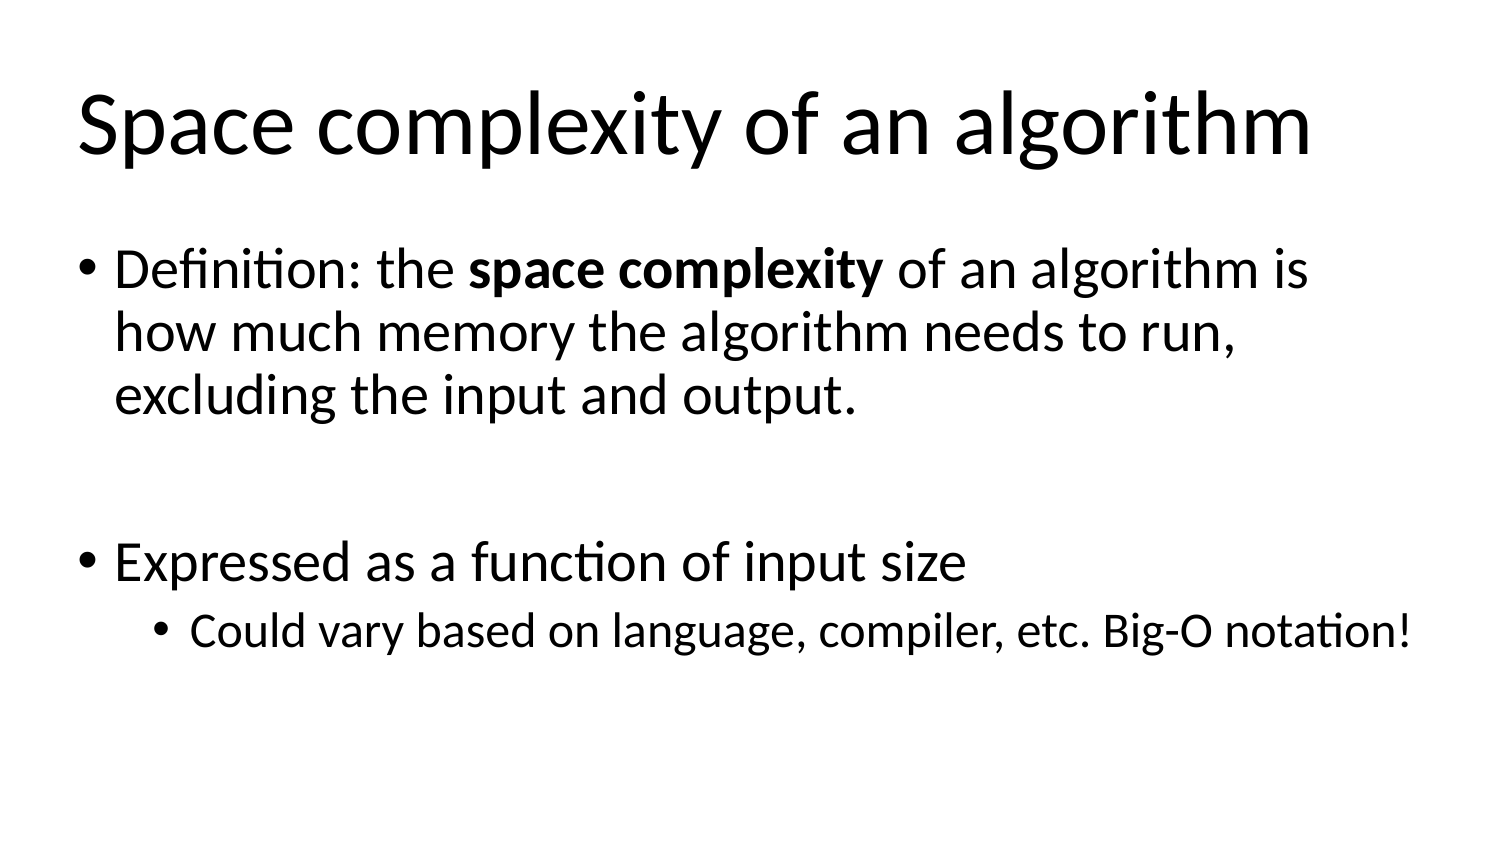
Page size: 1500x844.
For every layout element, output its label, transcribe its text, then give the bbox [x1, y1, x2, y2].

title Space complexity of an algorithm [62, 42, 1357, 206]
list Definition: the space complexity of an algorithm is how much memory the algorithm needs to run, excluding the input and output. Expressed as a function of input size Could vary based on language, compiler, etc. Big-O notation! [62, 230, 1438, 767]
